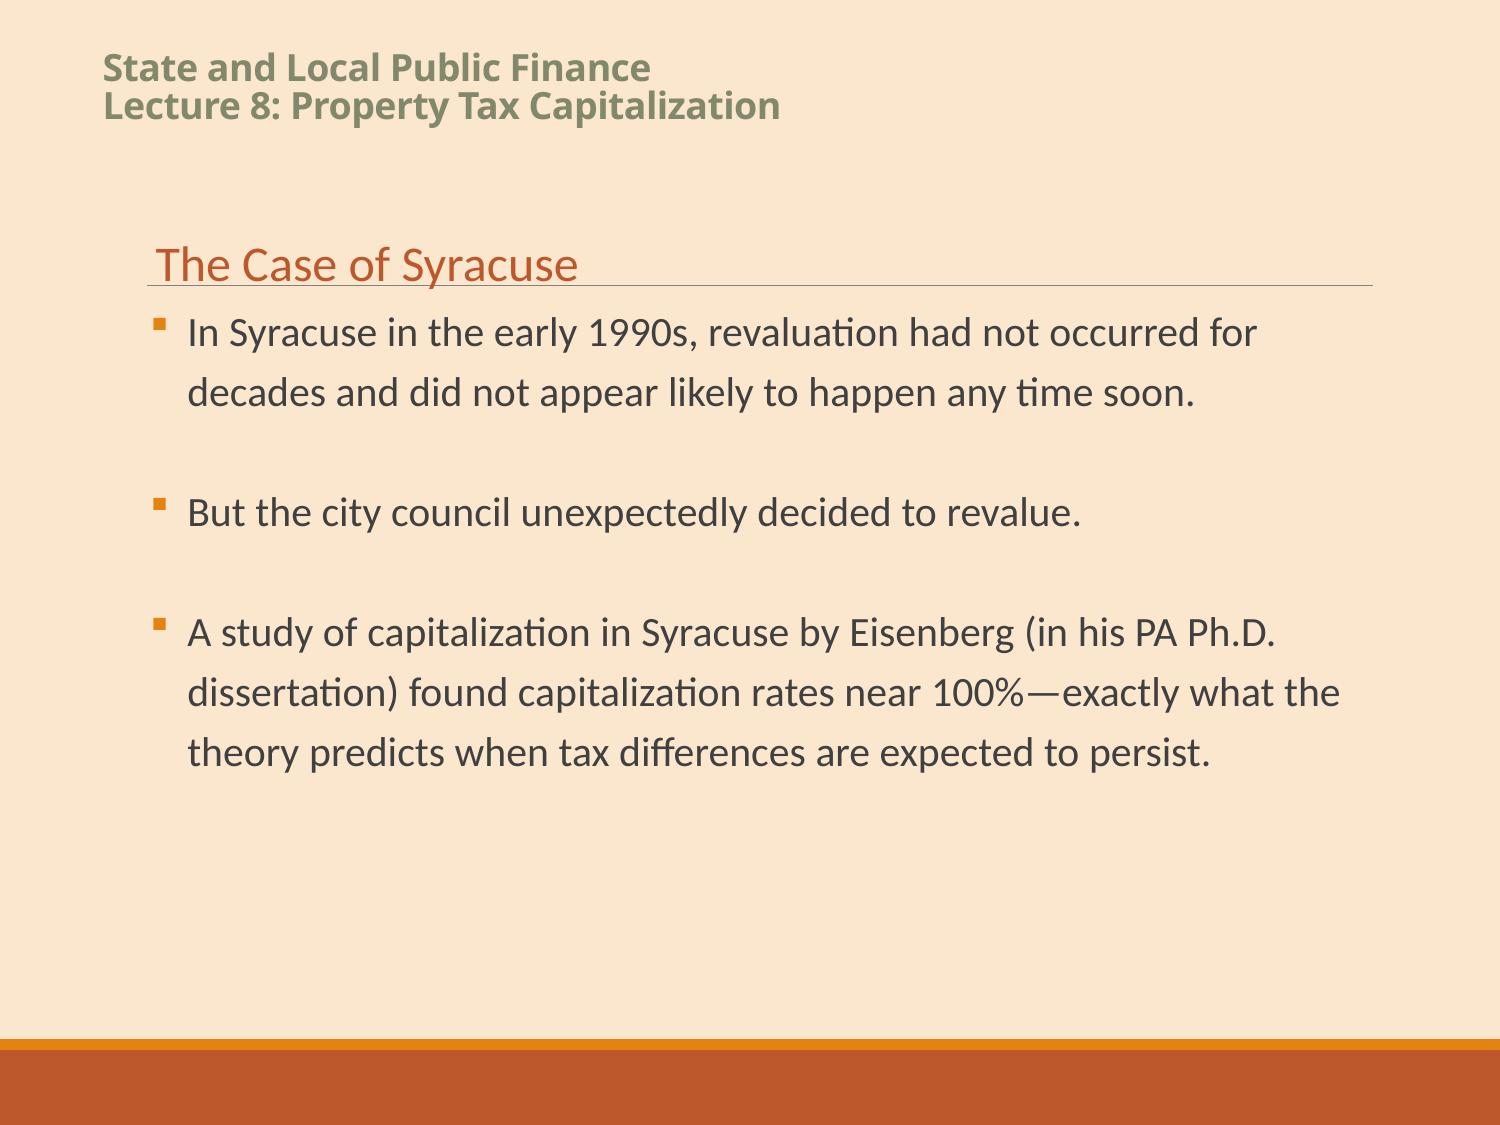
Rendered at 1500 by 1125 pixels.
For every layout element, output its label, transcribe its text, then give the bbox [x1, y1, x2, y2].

list In Syracuse in the early 1990s, revaluation had not occurred for decades and did not appear likely to happen any time soon. But the city council unexpectedly decided to revalue. A study of capitalization in Syracuse by Eisenberg (in his PA Ph.D. dissertation) found capitalization rates near 100%—exactly what the theory predicts when tax differences are expected to persist. [150, 287, 1388, 1013]
text_box The Case of Syracuse [140, 224, 595, 300]
title State and Local Public Finance Lecture 8: Property Tax Capitalization [87, 37, 1325, 135]
